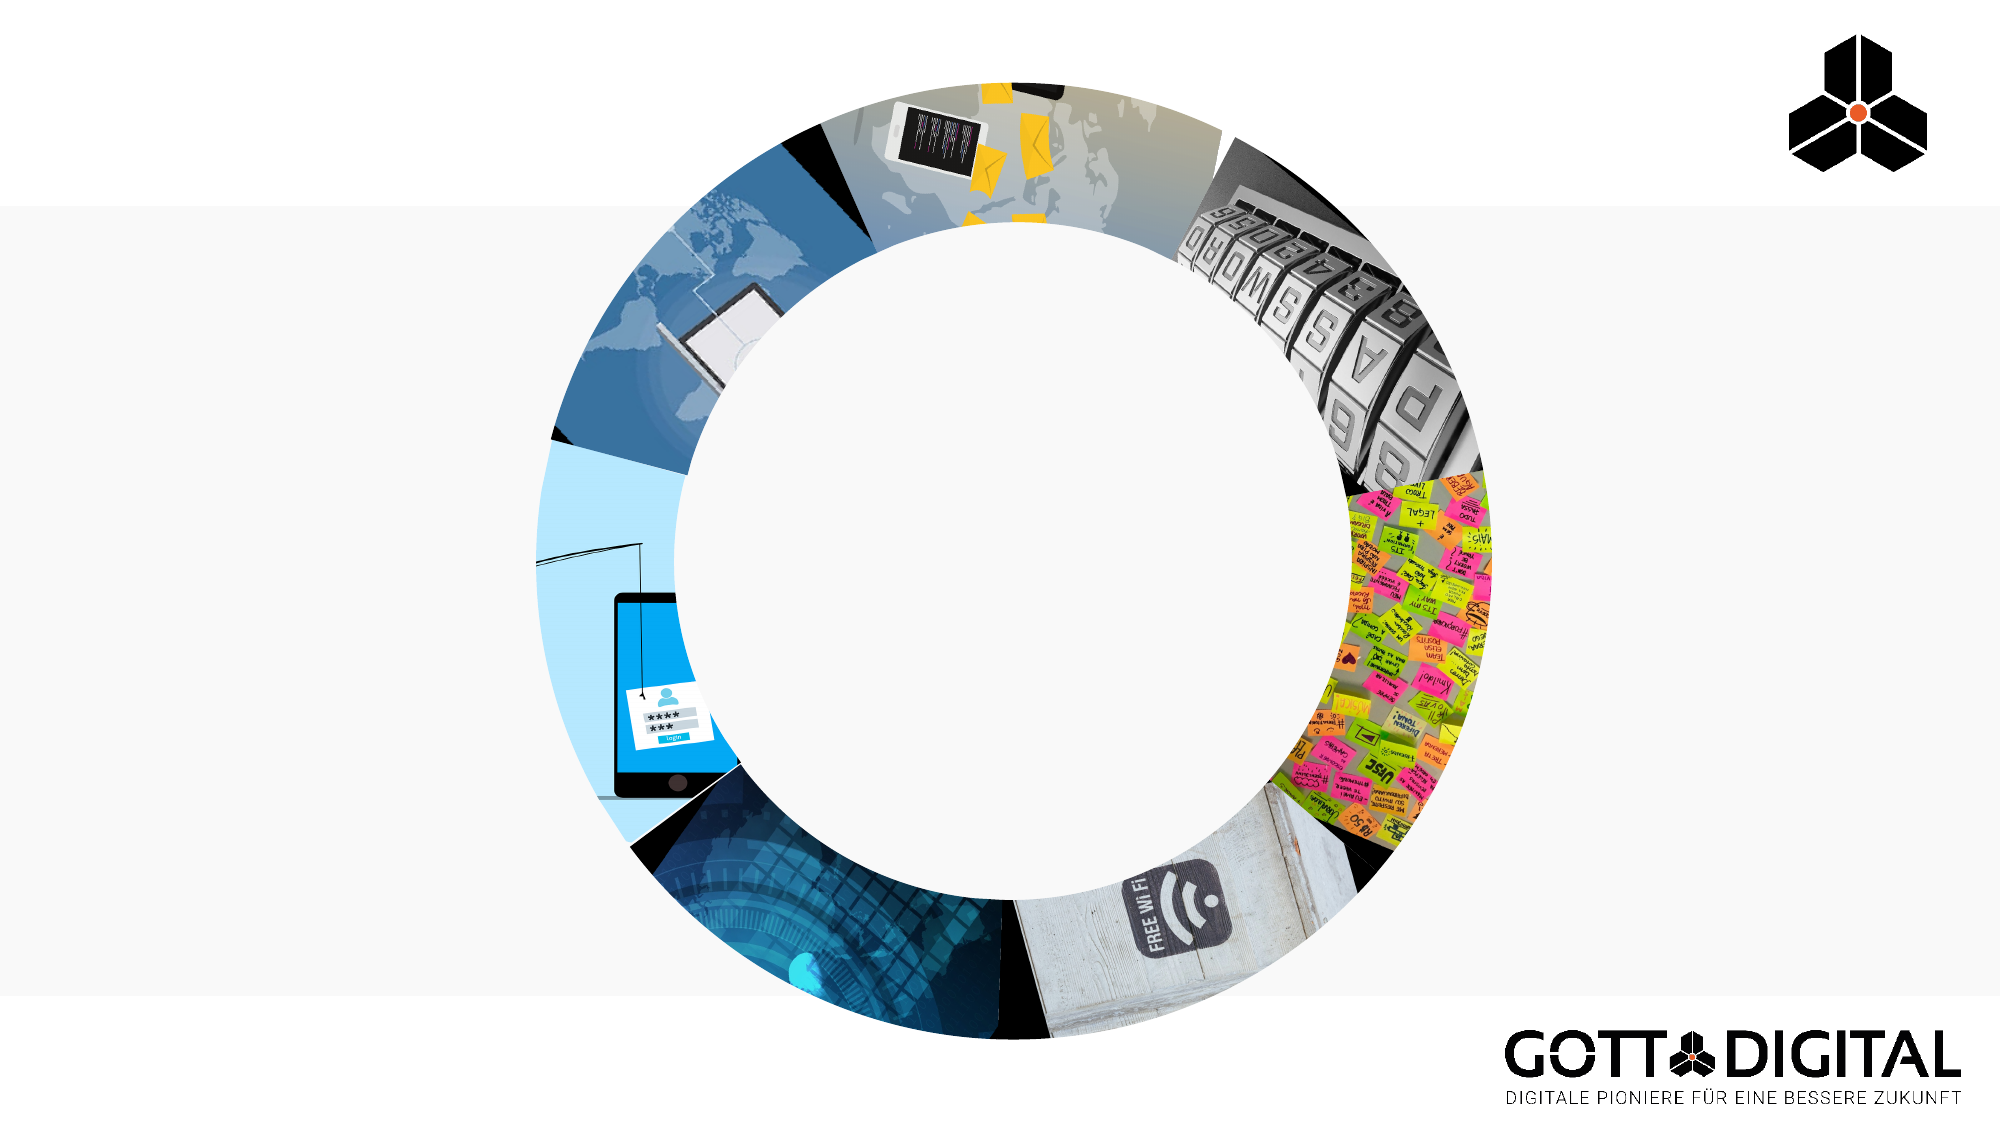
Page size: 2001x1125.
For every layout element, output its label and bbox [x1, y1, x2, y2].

text_box [462, 47, 1538, 1078]
picture [1789, 34, 1927, 172]
picture [1505, 1030, 1961, 1104]
